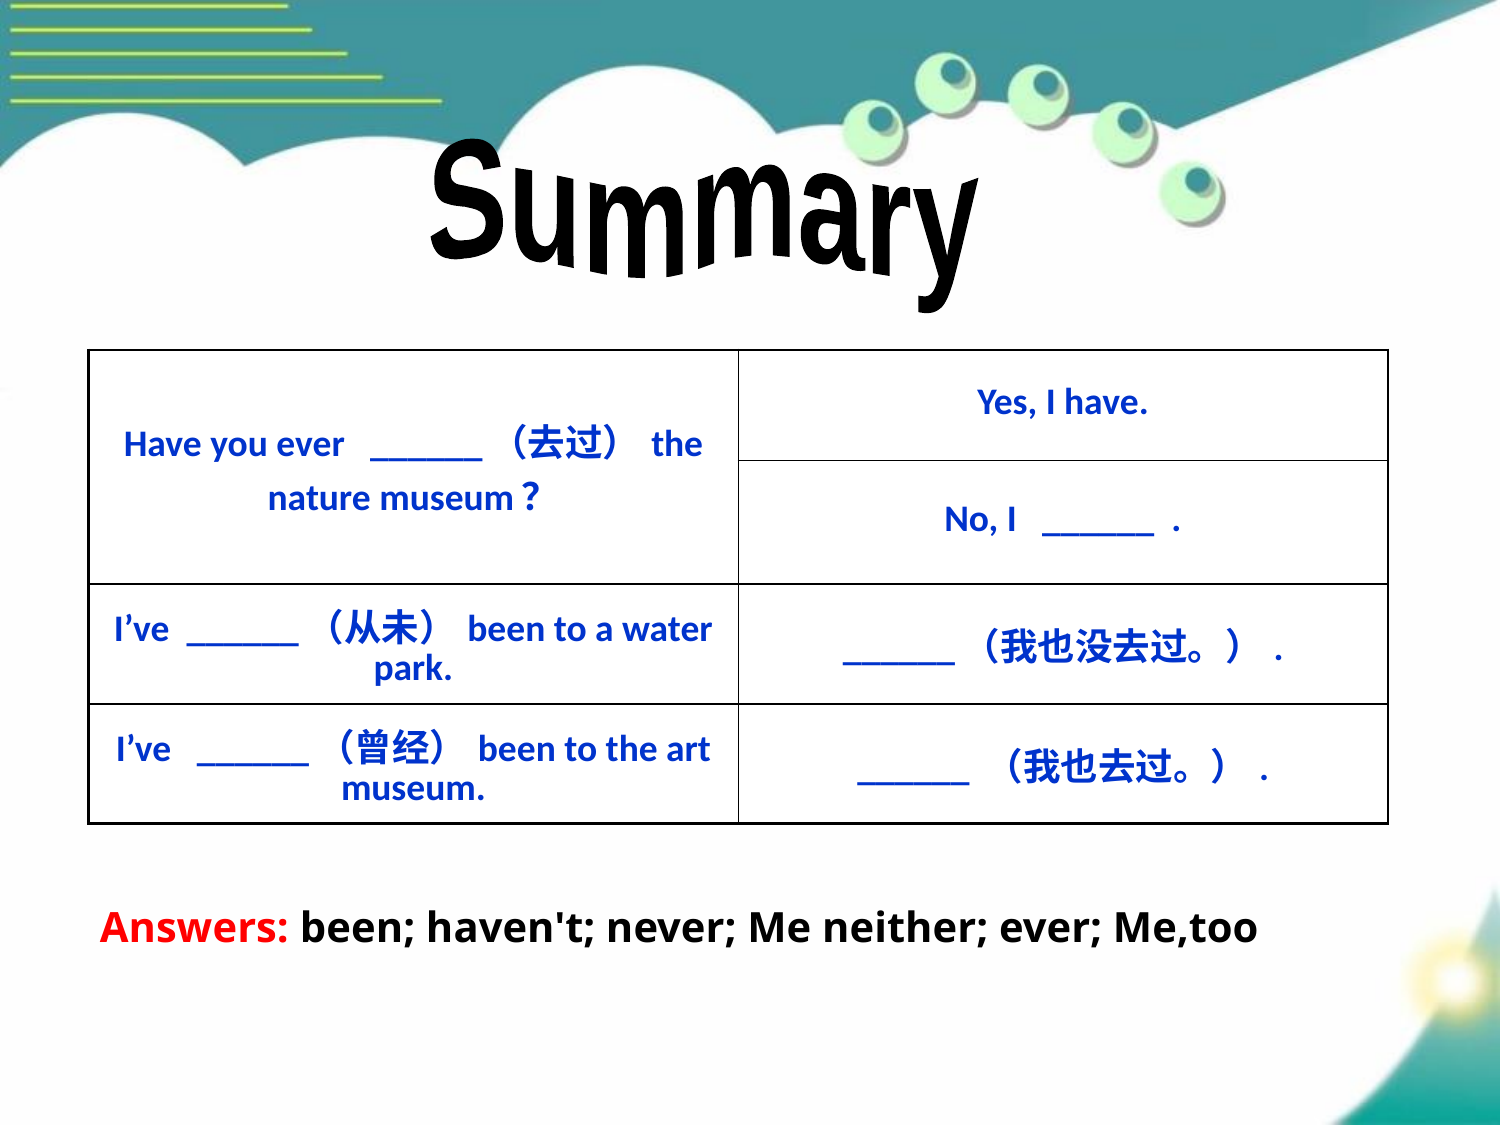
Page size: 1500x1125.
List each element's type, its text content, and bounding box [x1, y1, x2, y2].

table_cell ______（我也没去过。）. [739, 585, 1387, 703]
text_box Answers: been; haven't; never; Me neither; ever; Me,too [41, 893, 1412, 958]
table_header Yes, I have. [739, 351, 1387, 460]
table_header Have you ever ______（去过）the nature museum？ [90, 351, 738, 583]
picture [0, 0, 1500, 1125]
table_cell No, I ______ . [739, 461, 1387, 583]
table_cell I’ve ______（曾经）been to the art museum. [90, 705, 738, 822]
table_cell ______ （我也去过。）. [739, 705, 1387, 822]
table_cell I’ve ______（从未）been to a water park. [90, 585, 738, 703]
